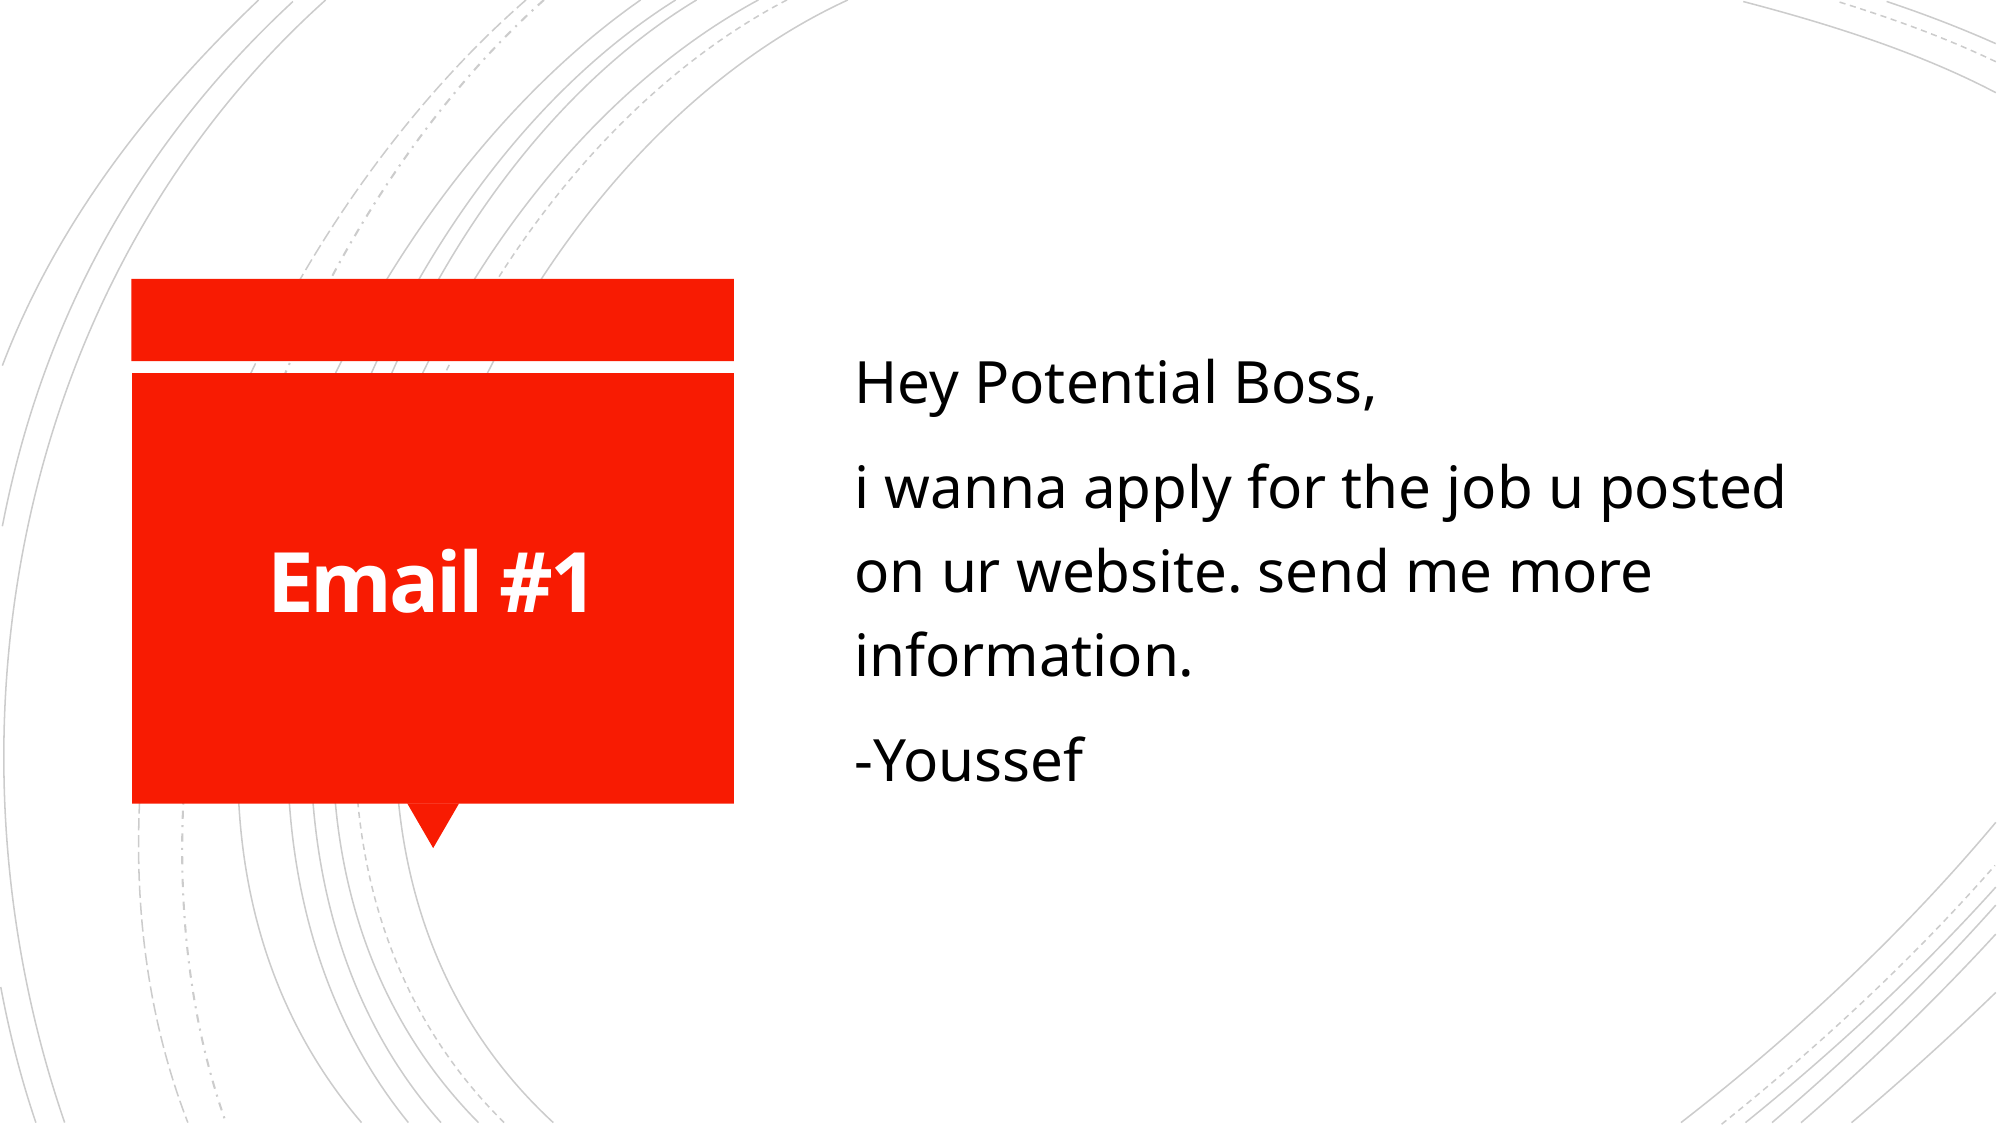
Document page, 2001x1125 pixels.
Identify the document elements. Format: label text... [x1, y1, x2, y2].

title Email #1 [145, 385, 720, 789]
list Hey Potential Boss, i wanna apply for the job u posted on ur website. send me more information. -Youssef [839, 131, 1871, 993]
